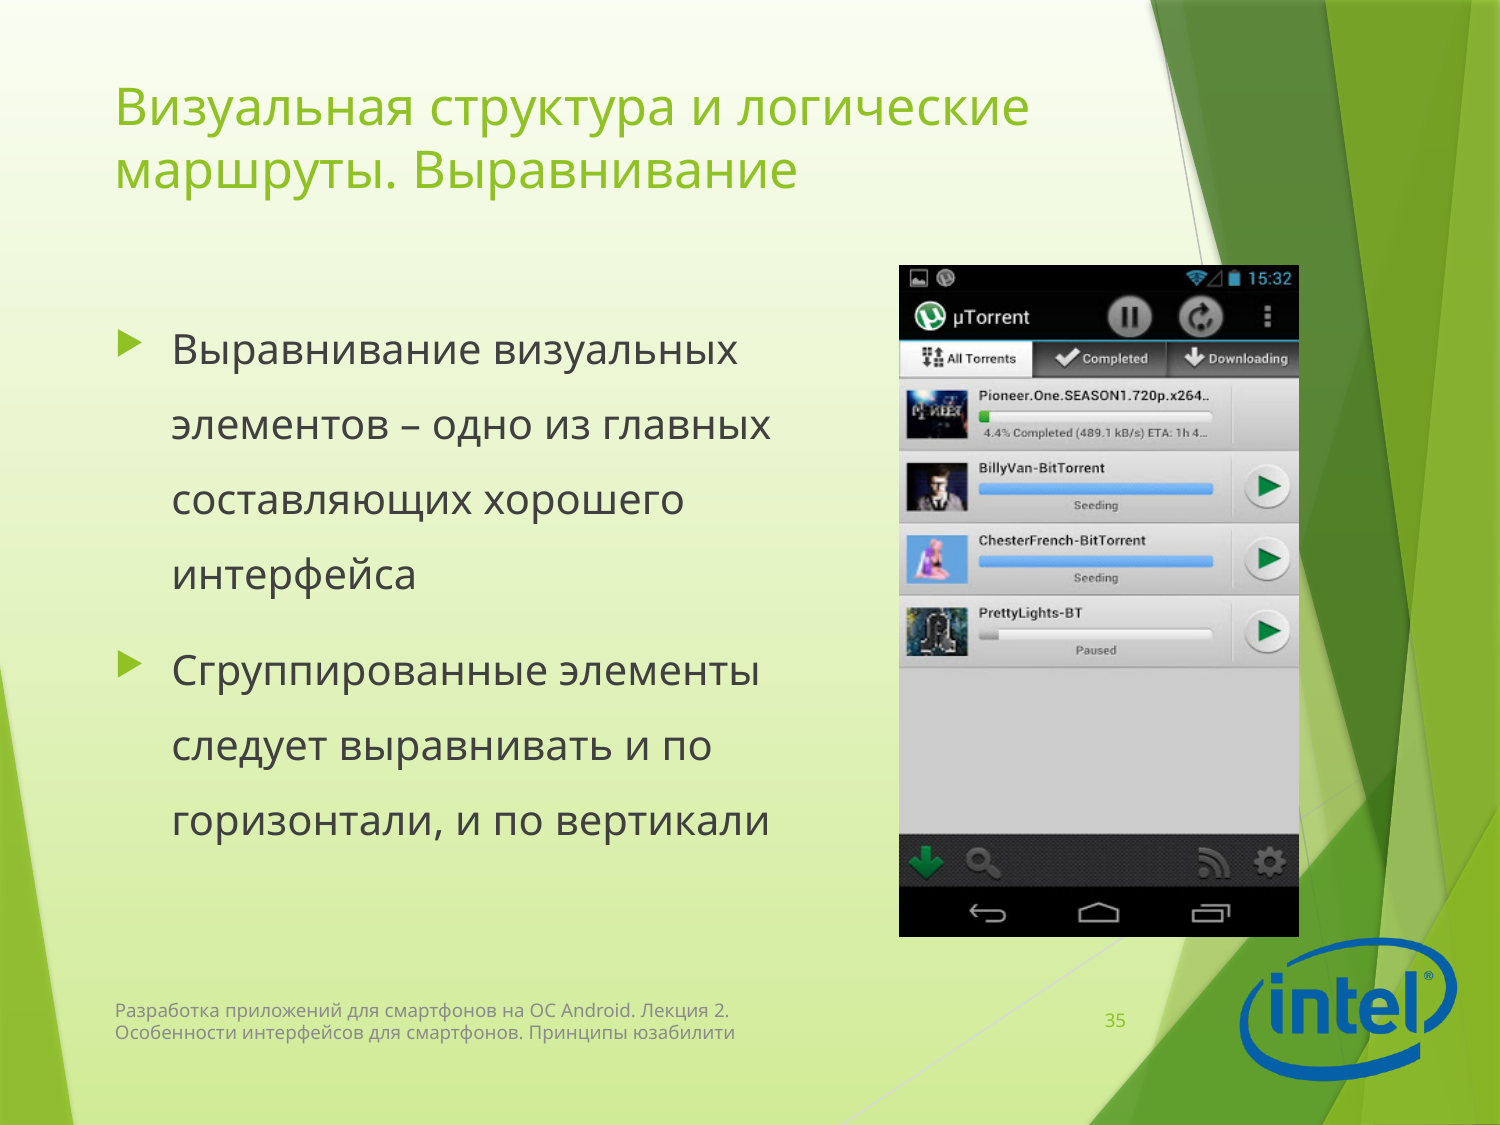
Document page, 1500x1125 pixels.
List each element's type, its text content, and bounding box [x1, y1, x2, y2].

slide_number 35 [1057, 991, 1142, 1051]
list Выравнивание визуальных элементов – одно из главных составляющих хорошего интерфейса Сгруппированные элементы следует выравнивать и по горизонтали, и по вертикали [99, 246, 845, 991]
picture [899, 264, 1500, 1125]
footer Разработка приложений для смартфонов на ОС Android. Лекция 2. Особенности интерфейсов для смартфонов. Принципы юзабилити [99, 991, 859, 1051]
title Визуальная структура и логические маршруты. Выравнивание [99, 66, 1142, 211]
